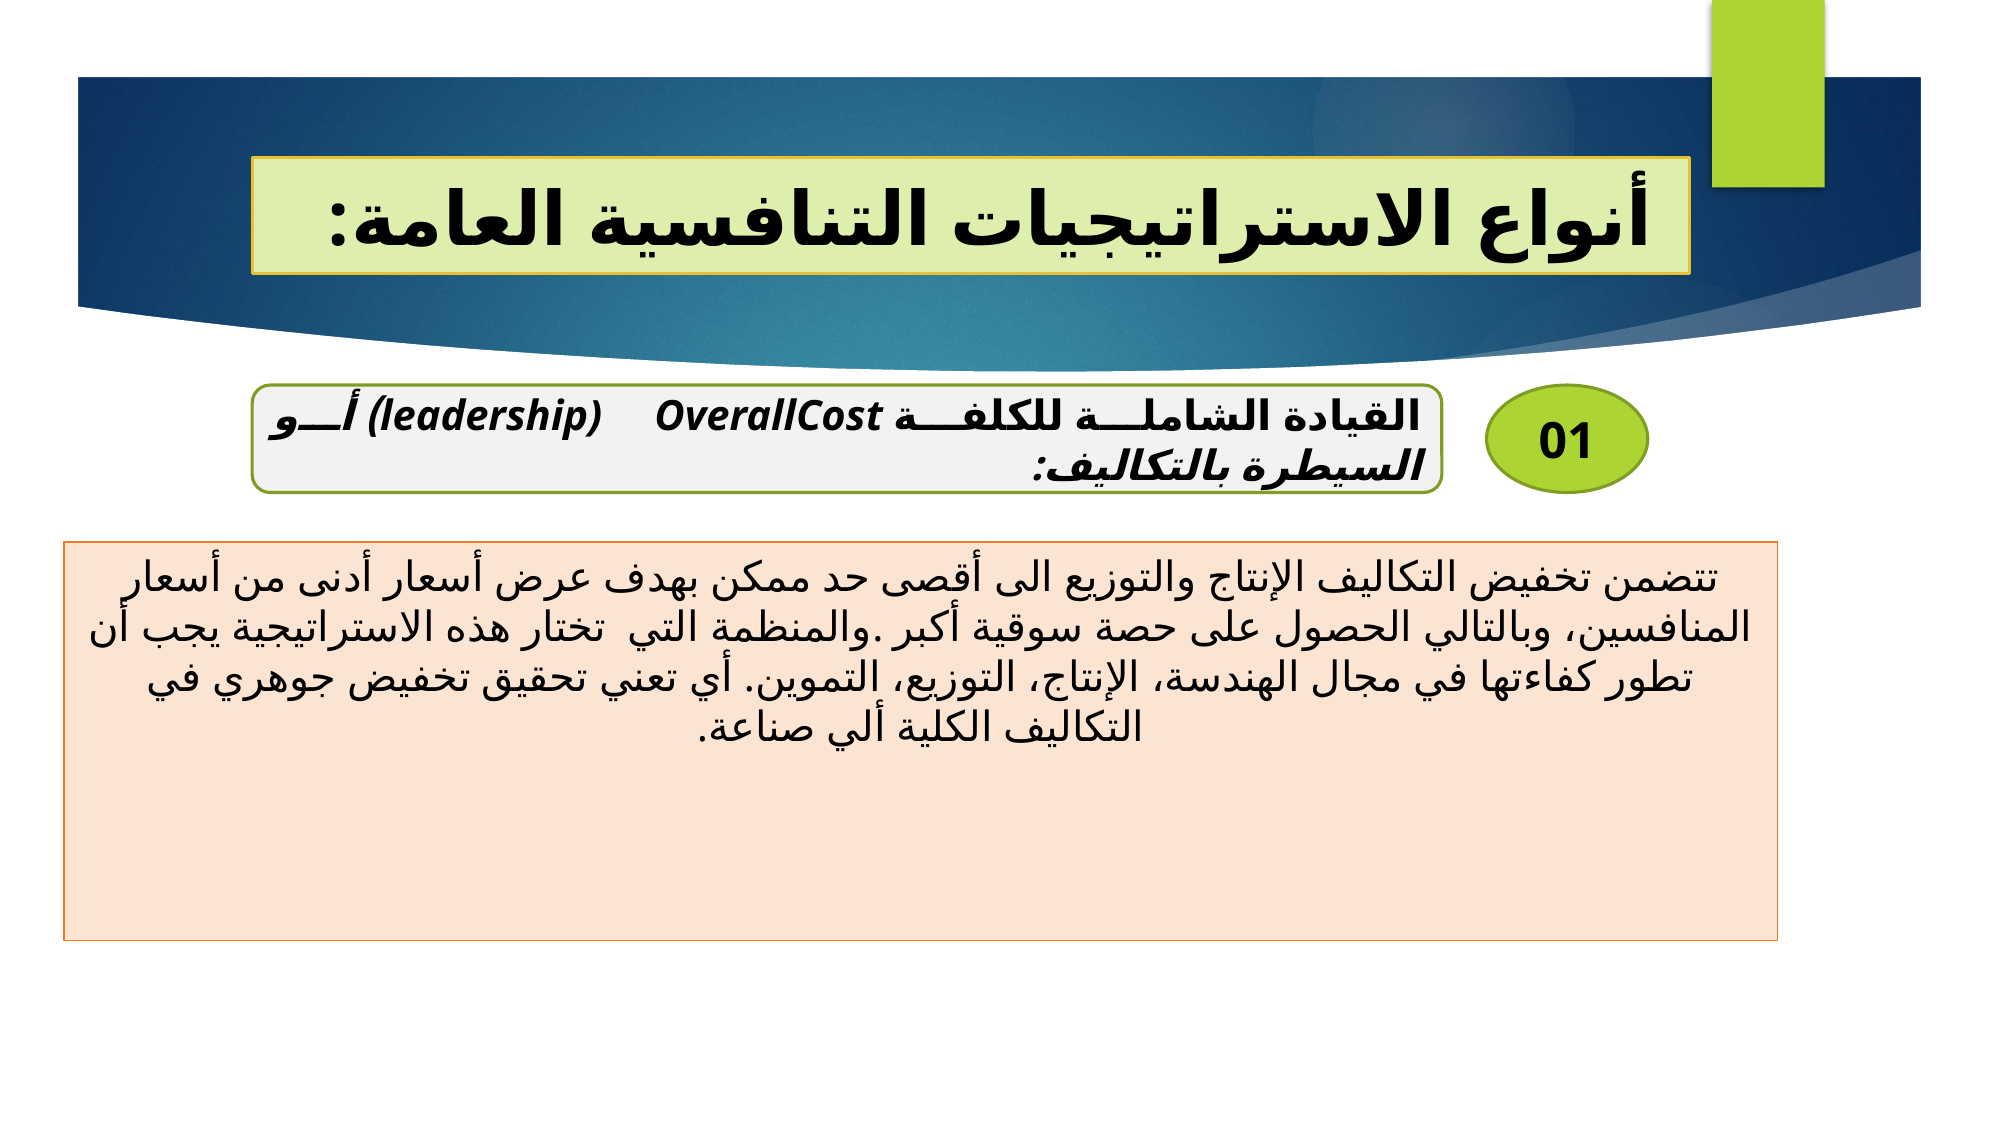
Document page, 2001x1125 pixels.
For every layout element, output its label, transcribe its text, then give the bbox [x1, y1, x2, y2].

text_box 01 [1484, 383, 1650, 495]
text_box القيادة الشاملة للكلفة leadership) OverallCost) أو السيطرة بالتكاليف: [250, 383, 1444, 495]
list تتضمن تخفيض التكاليف الإنتاج والتوزيع الى أقصى حد ممكن بهدف عرض أسعار أدنى من أسعار المنافسين، وبالتالي الحصول على حصة سوقية أكبر .والمنظمة التي تختار هذه الاستراتيجية يجب أن تطور كفاءتها في مجال الهندسة، الإنتاج، التوزيع، التموين. أي تعني تحقيق تخفيض جوهري في التكاليف الكلية ألي صناعة. [63, 541, 1778, 941]
title أنواع الاستراتيجيات التنافسية العامة: [251, 156, 1691, 275]
